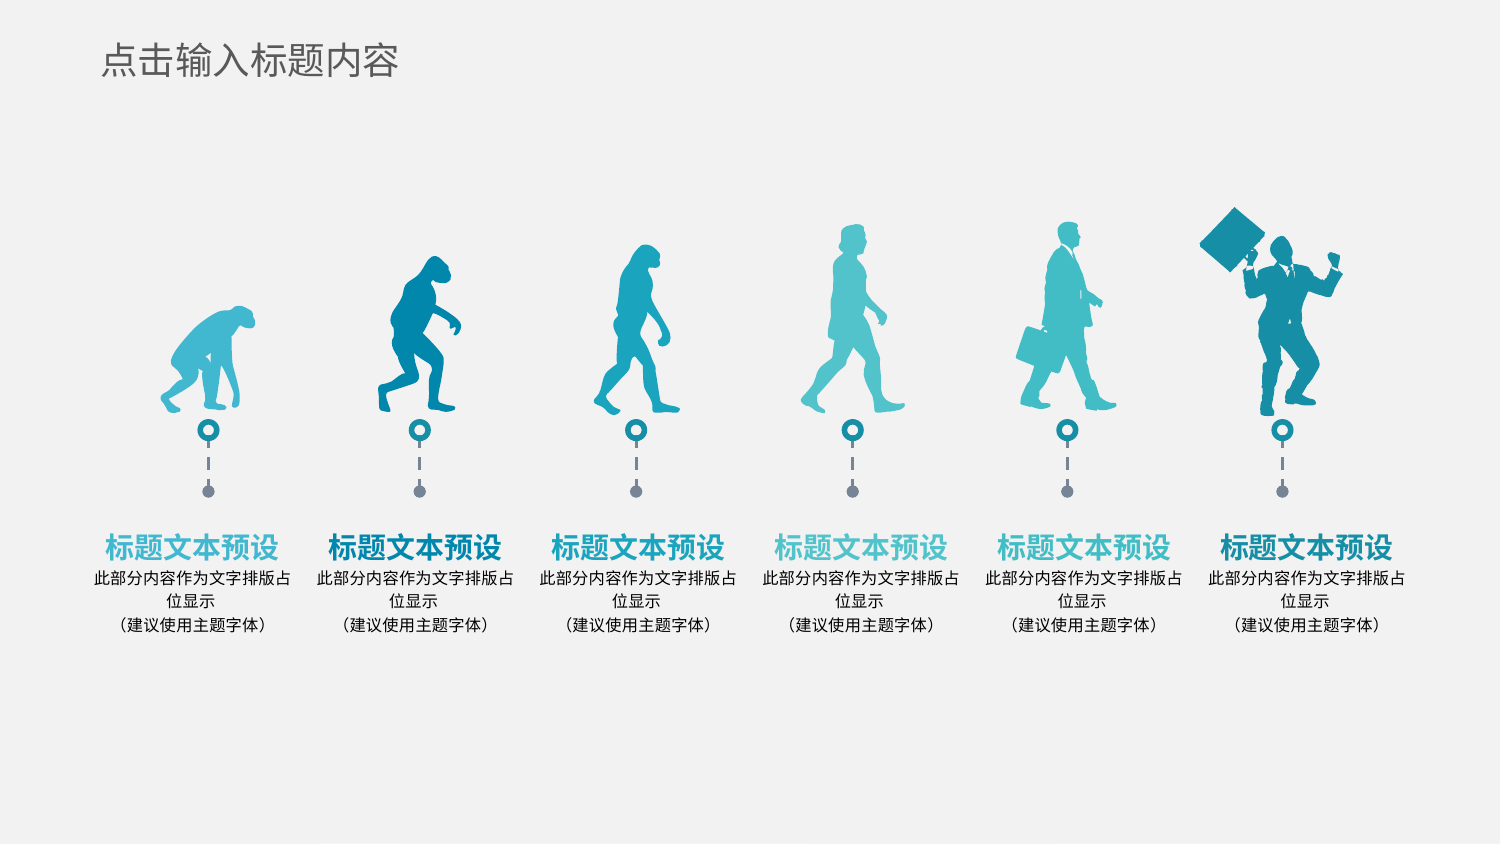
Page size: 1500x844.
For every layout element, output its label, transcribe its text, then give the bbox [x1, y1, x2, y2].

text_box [533, 241, 744, 635]
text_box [88, 303, 298, 635]
text_box 点击输入标题内容 [100, 28, 450, 91]
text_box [311, 251, 521, 635]
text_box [979, 217, 1189, 635]
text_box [756, 222, 966, 635]
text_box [1199, 209, 1412, 635]
